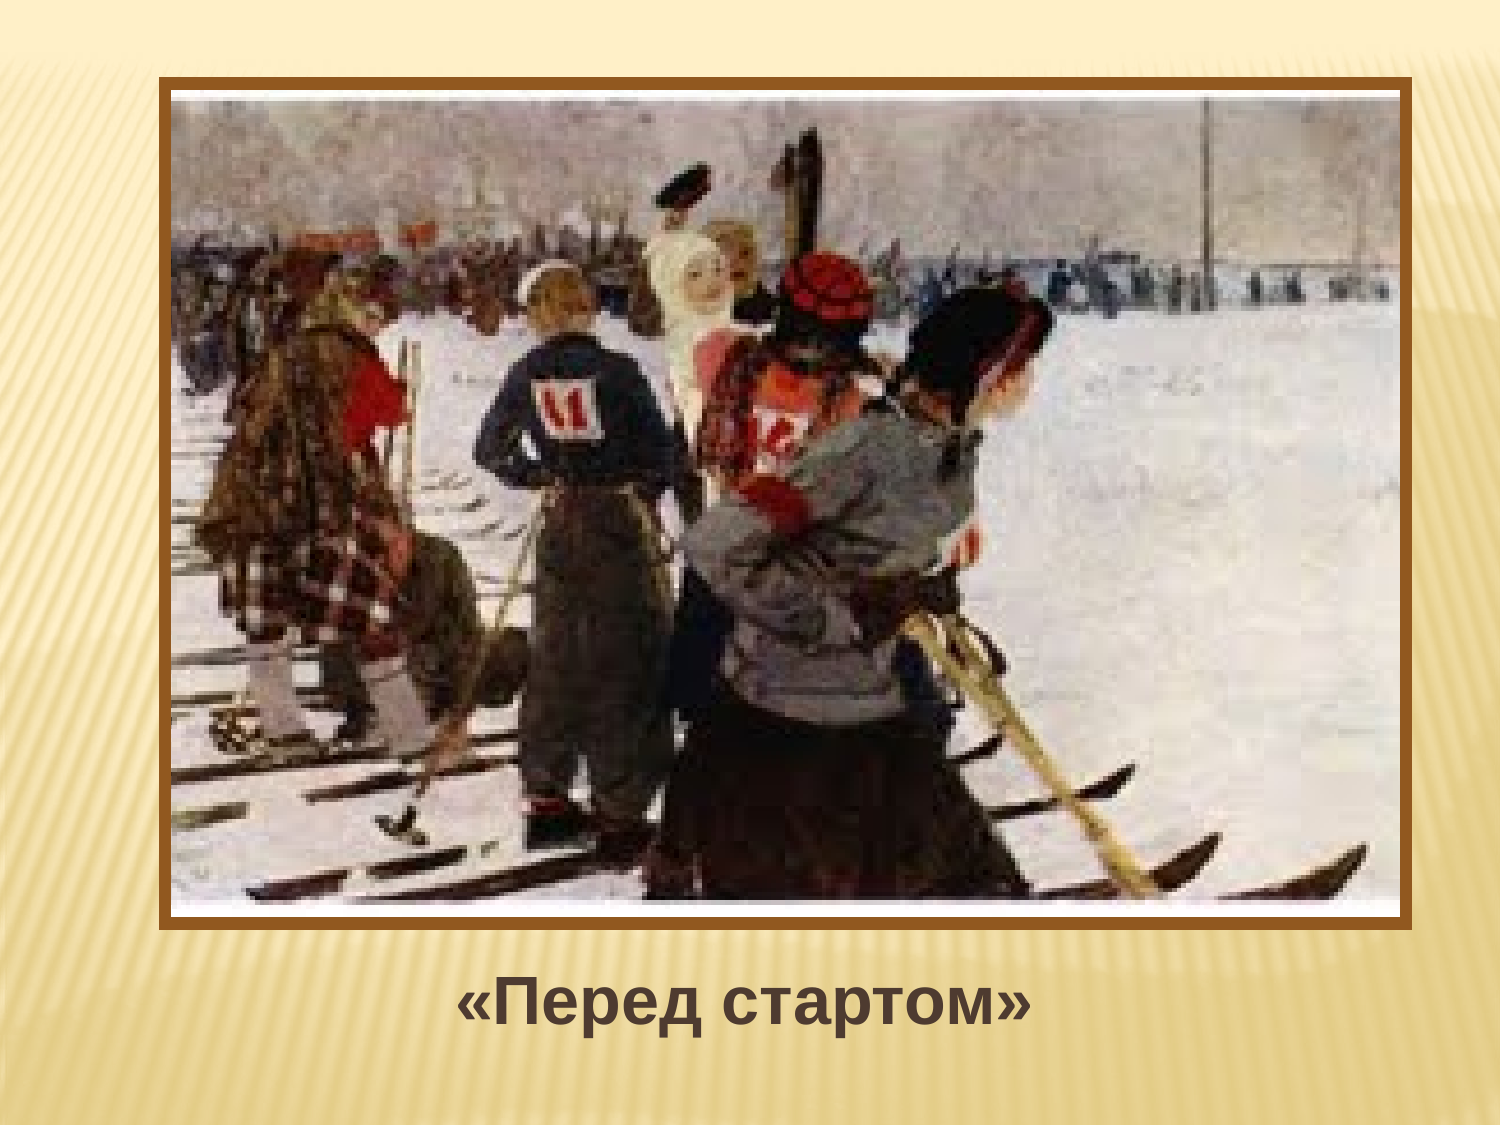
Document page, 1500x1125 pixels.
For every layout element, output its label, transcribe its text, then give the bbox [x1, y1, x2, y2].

list «Перед стартом» [292, 935, 1193, 1047]
picture [170, 89, 1401, 918]
